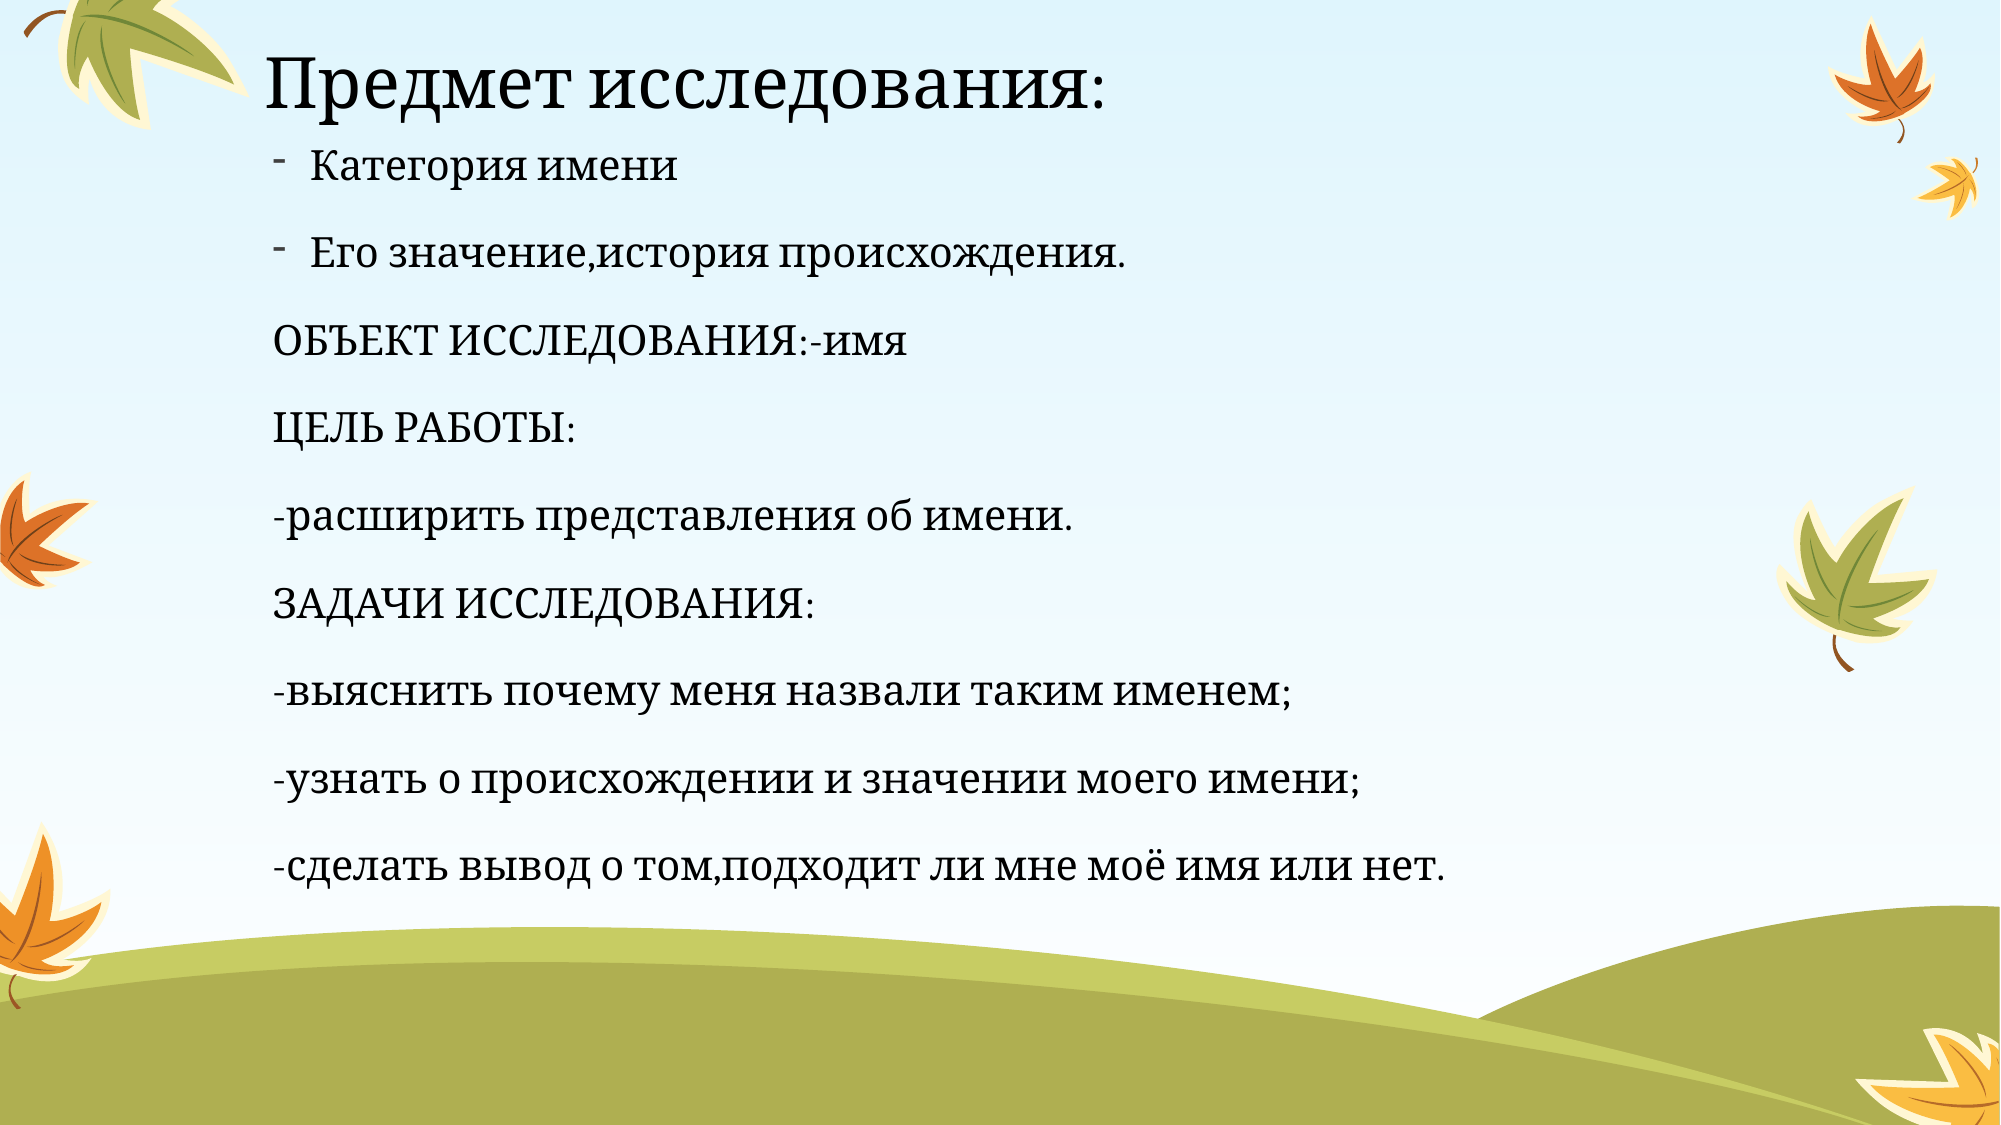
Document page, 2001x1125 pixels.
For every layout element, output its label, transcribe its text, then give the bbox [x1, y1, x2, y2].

title Предмет исследования: [249, 0, 1749, 130]
list Категория имени Его значение,история происхождения. ОБЪЕКТ ИССЛЕДОВАНИЯ:-имя ЦЕЛЬ РАБОТЫ: -расширить представления об имени. ЗАДАЧИ ИССЛЕДОВАНИЯ: -выяснить почему меня назвали таким именем; -узнать о происхождении и значении моего имени; -сделать вывод о том,подходит ли мне моё имя или нет. [249, 130, 1749, 911]
